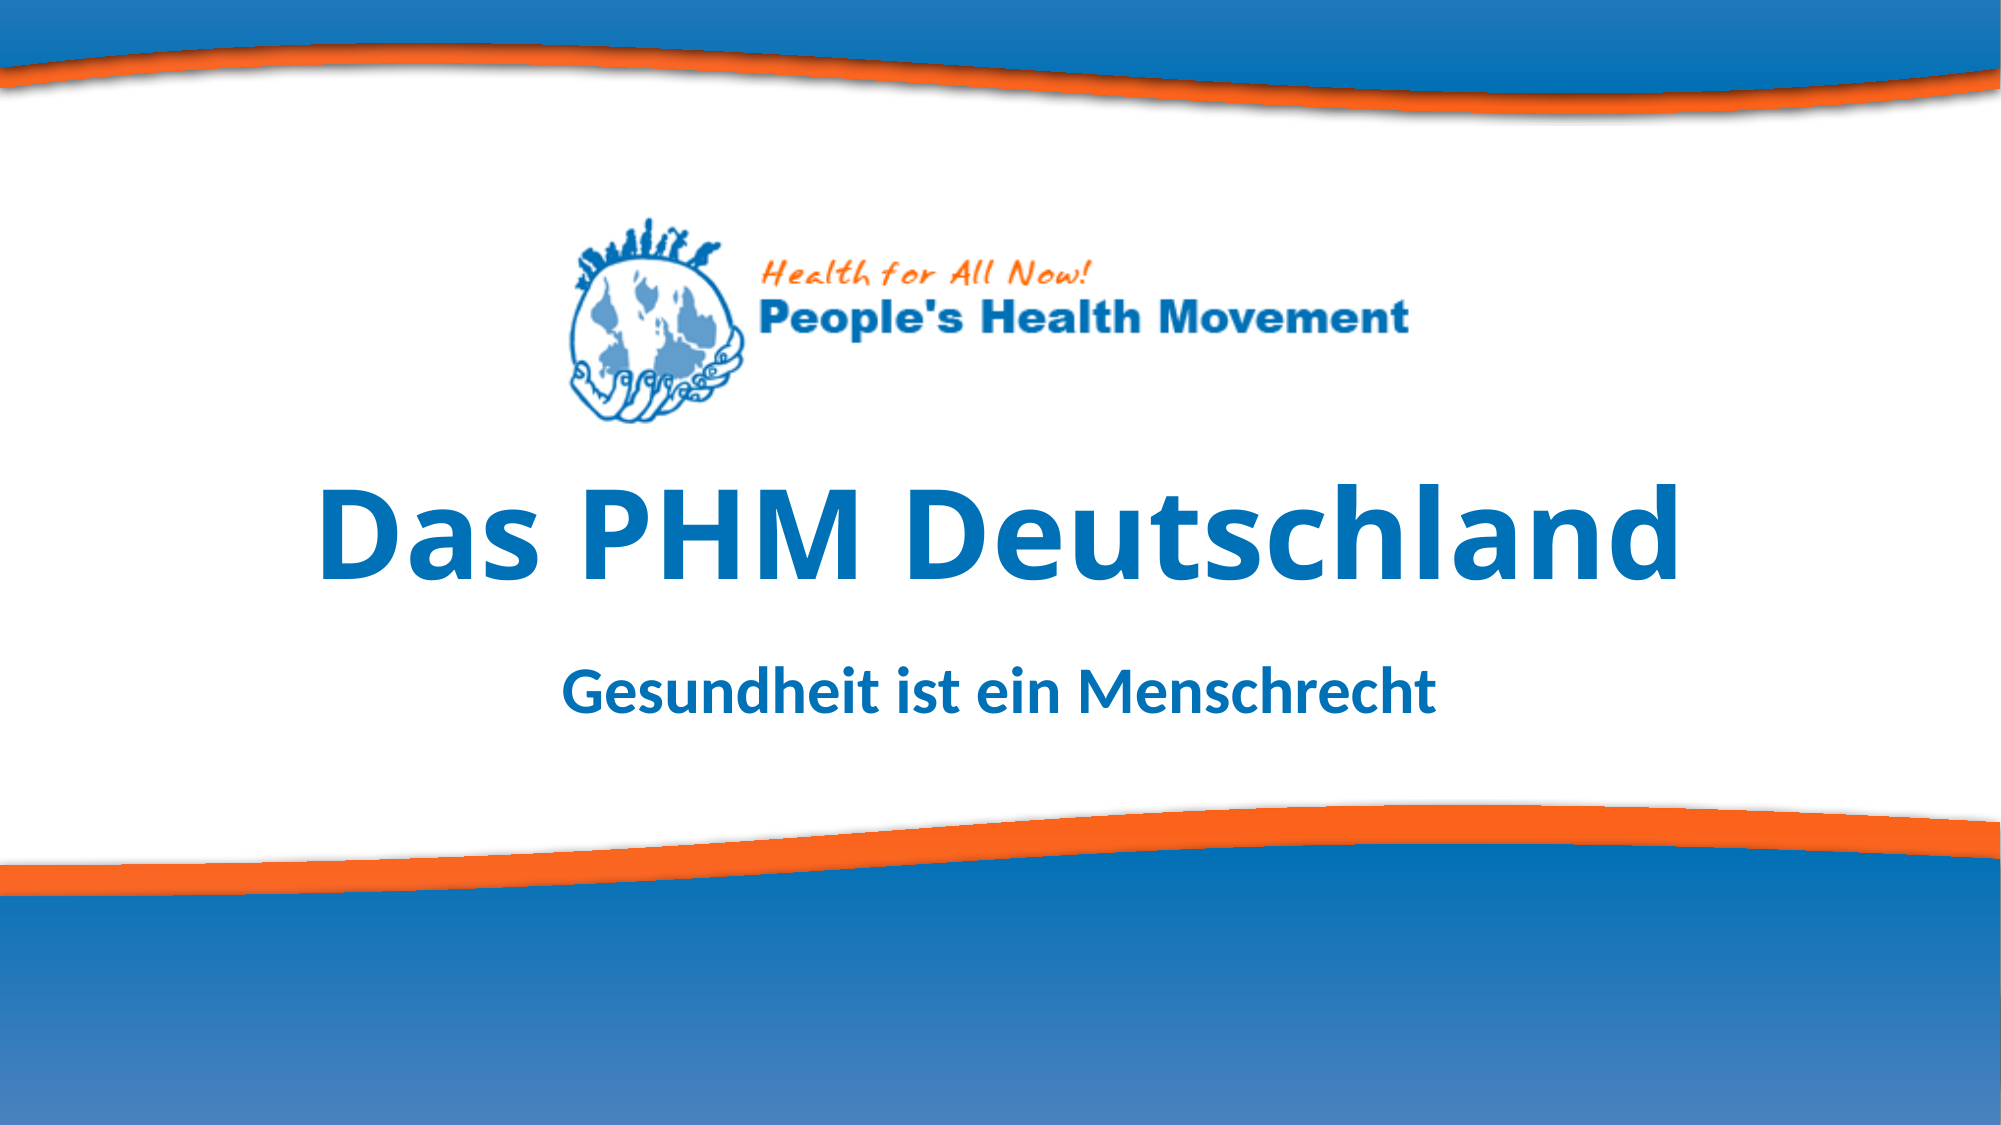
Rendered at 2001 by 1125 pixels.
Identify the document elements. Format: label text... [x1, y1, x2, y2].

title Das PHM Deutschland [249, 464, 1750, 615]
subtitle Gesundheit ist ein Menschrecht [249, 649, 1750, 733]
picture [540, 213, 1460, 430]
